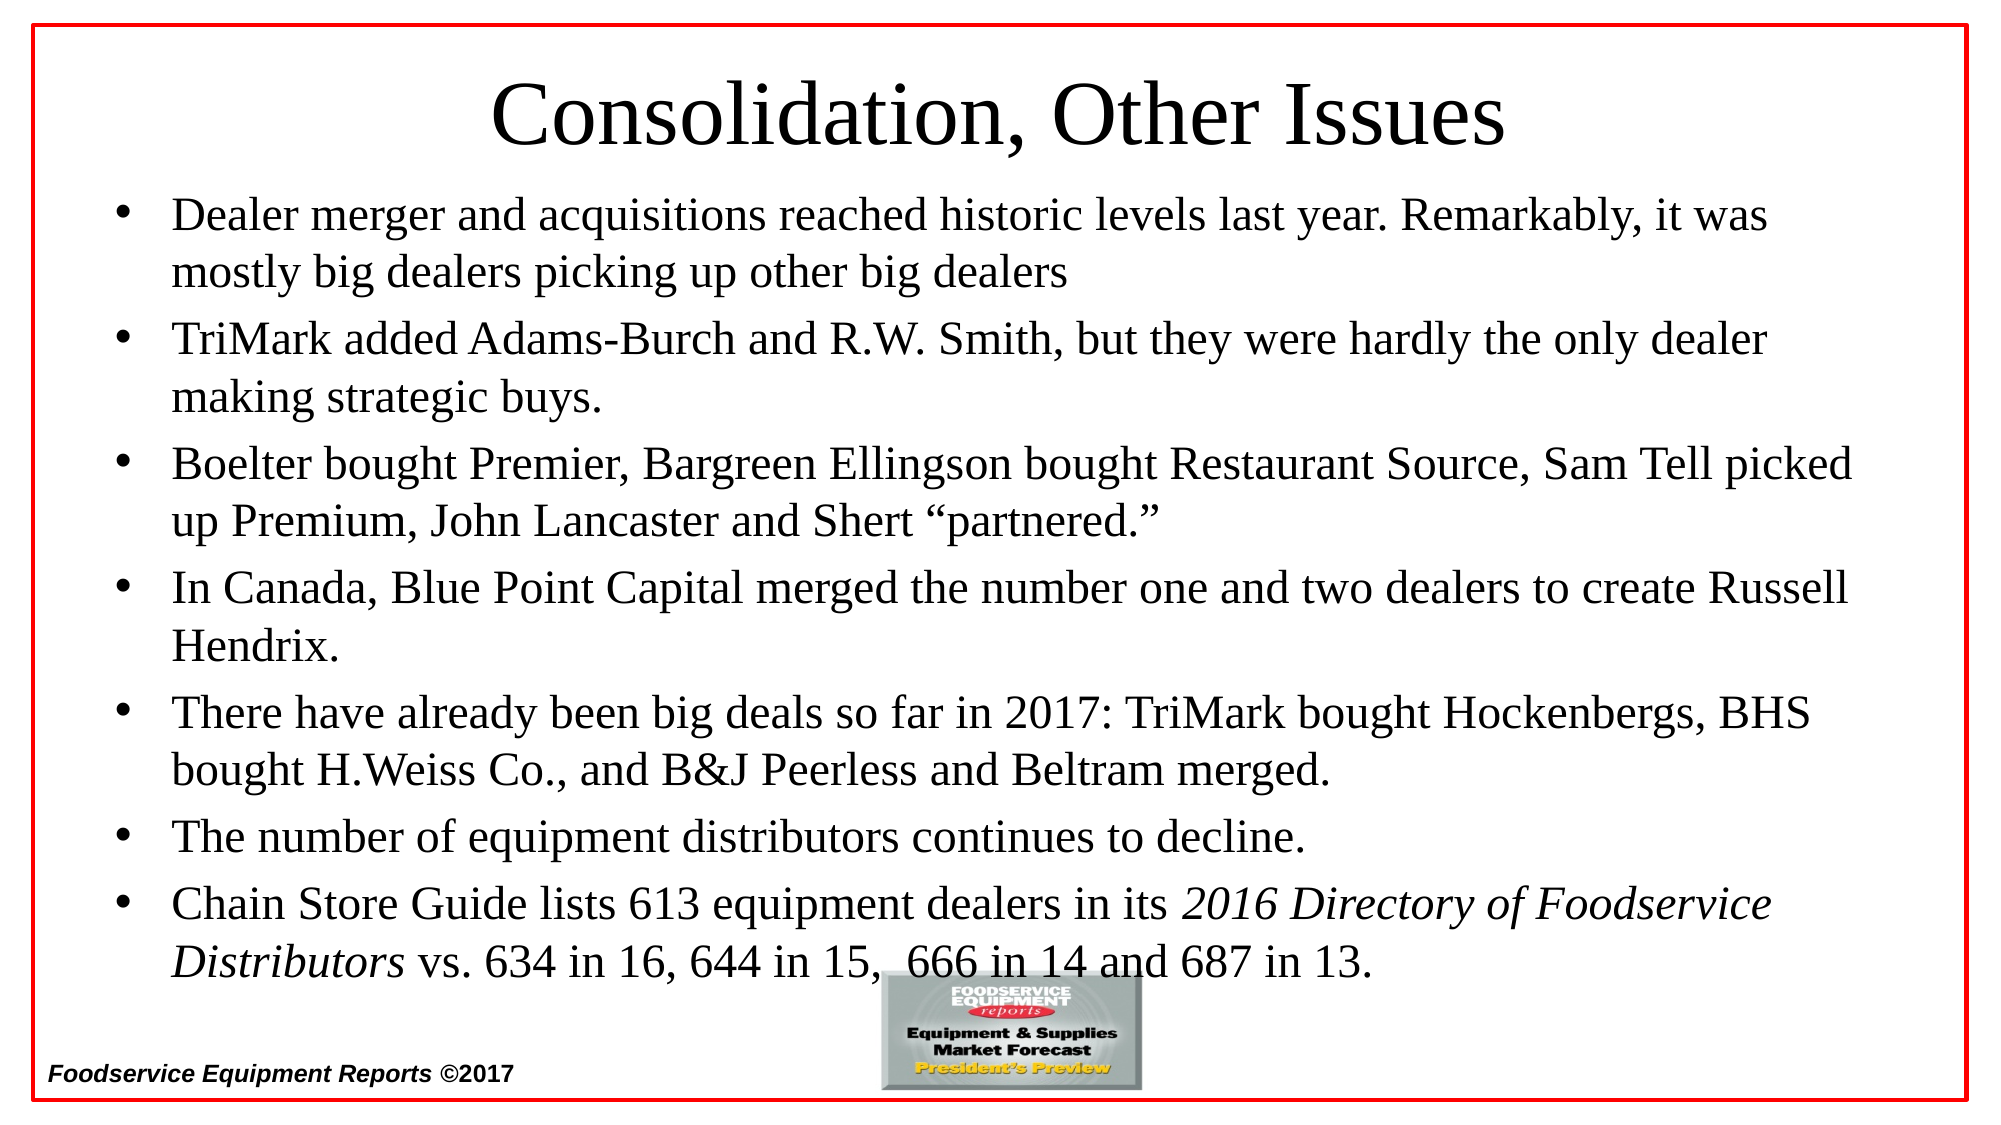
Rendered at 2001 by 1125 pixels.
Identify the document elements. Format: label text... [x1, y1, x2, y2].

list Dealer merger and acquisitions reached historic levels last year. Remarkably, it was mostly big dealers picking up other big dealers TriMark added Adams-Burch and R.W. Smith, but they were hardly the only dealer making strategic buys. Boelter bought Premier, Bargreen Ellingson bought Restaurant Source, Sam Tell picked up Premium, John Lancaster and Shert “partnered.” In Canada, Blue Point Capital merged the number one and two dealers to create Russell Hendrix. There have already been big deals so far in 2017: TriMark bought Hockenbergs, BHS bought H.Weiss Co., and B&J Peerless and Beltram merged. The number of equipment distributors continues to decline. Chain Store Guide lists 613 equipment dealers in its 2016 Directory of Foodservice Distributors vs. 634 in 16, 644 in 15, 666 in 14 and 687 in 13. [99, 174, 1900, 888]
picture [875, 962, 1150, 1097]
title Consolidation, Other Issues [99, 45, 1900, 174]
